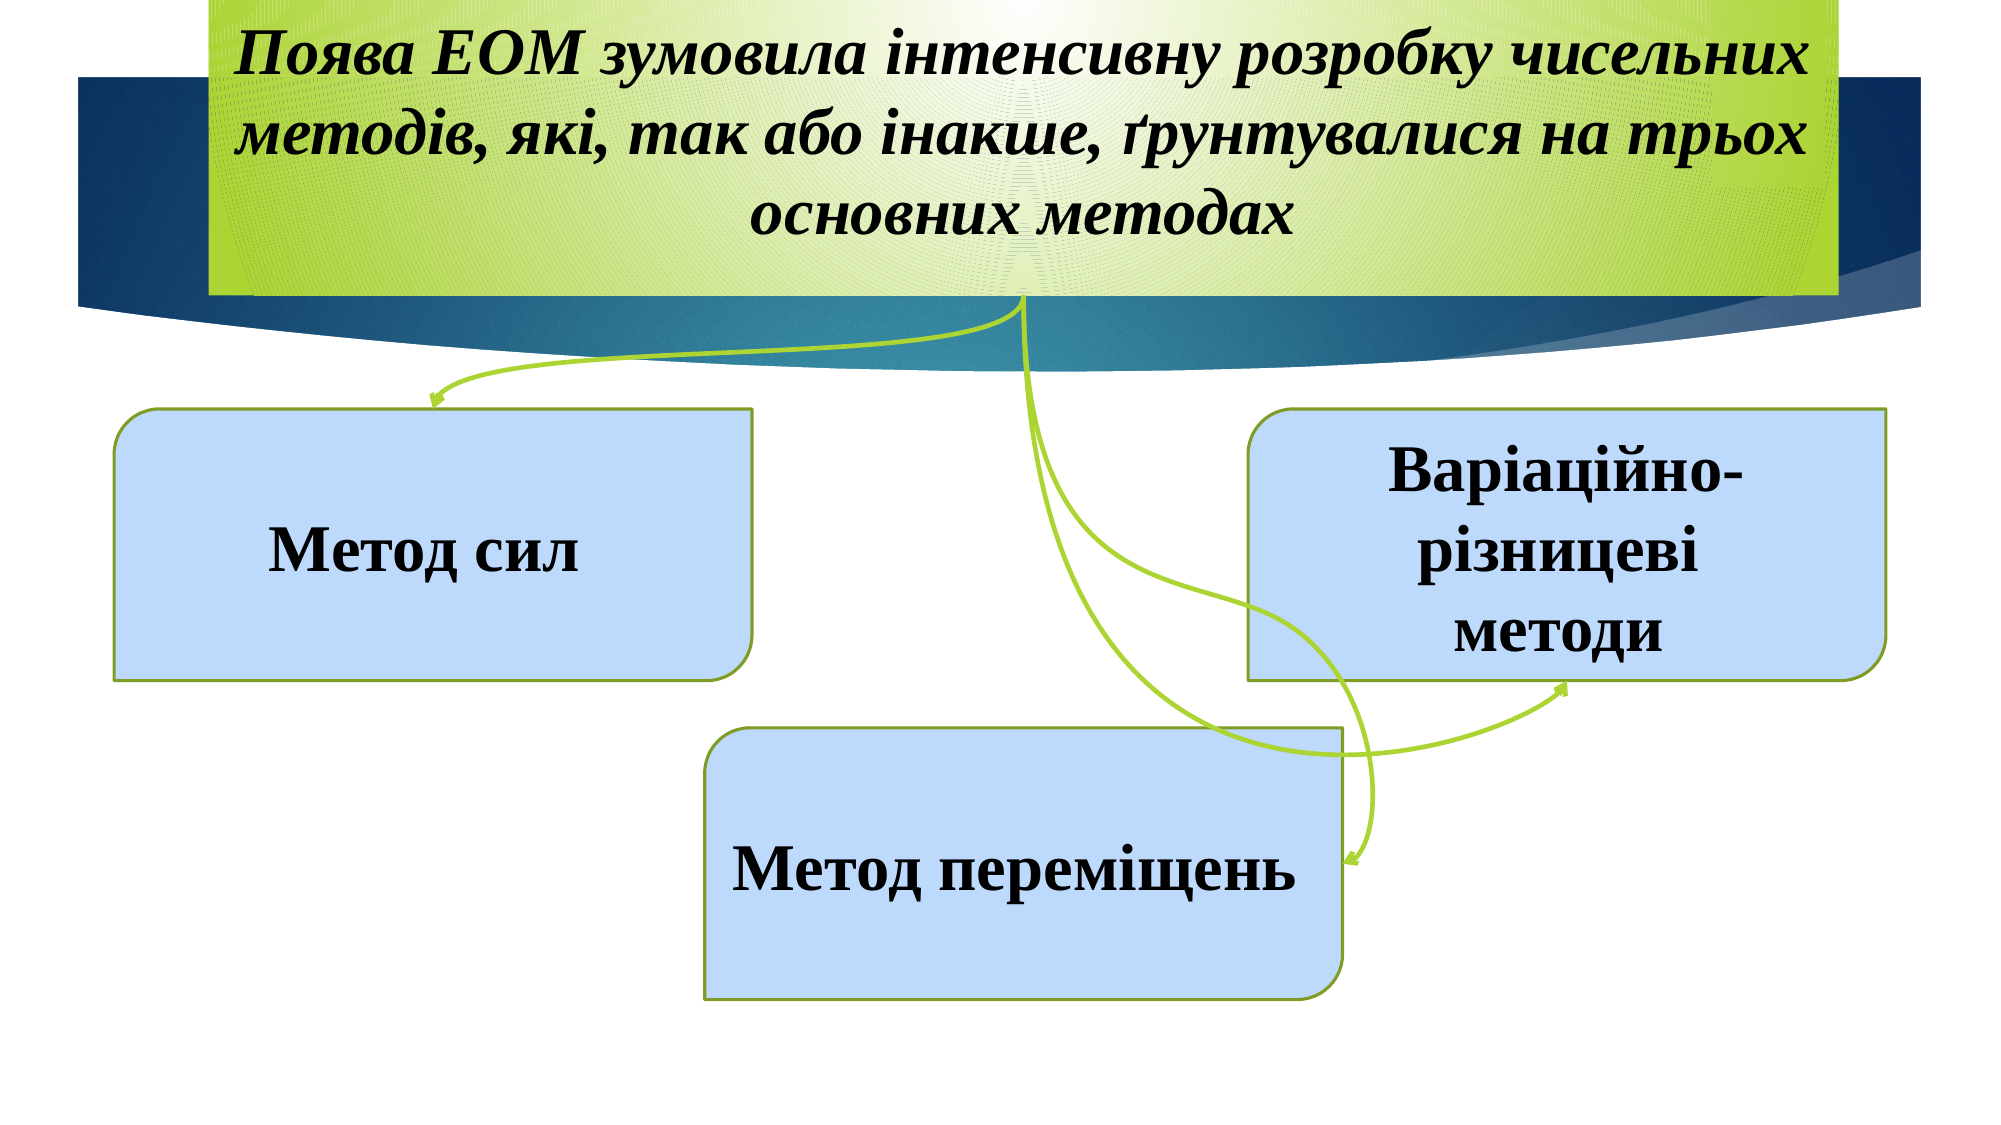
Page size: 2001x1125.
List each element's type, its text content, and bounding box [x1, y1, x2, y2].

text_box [1010, 307, 1261, 533]
text_box Поява ЕОМ зумовила інтенсивну розробку чисельних методів, які, так або інакше, ґрунтувалися на трьох основних методах [208, 0, 1839, 296]
text_box Метод сил [112, 407, 754, 683]
text_box Варіаційно-різницеві методи [1246, 407, 1888, 683]
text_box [762, 283, 1013, 557]
text_box Метод переміщень [703, 726, 1345, 1002]
